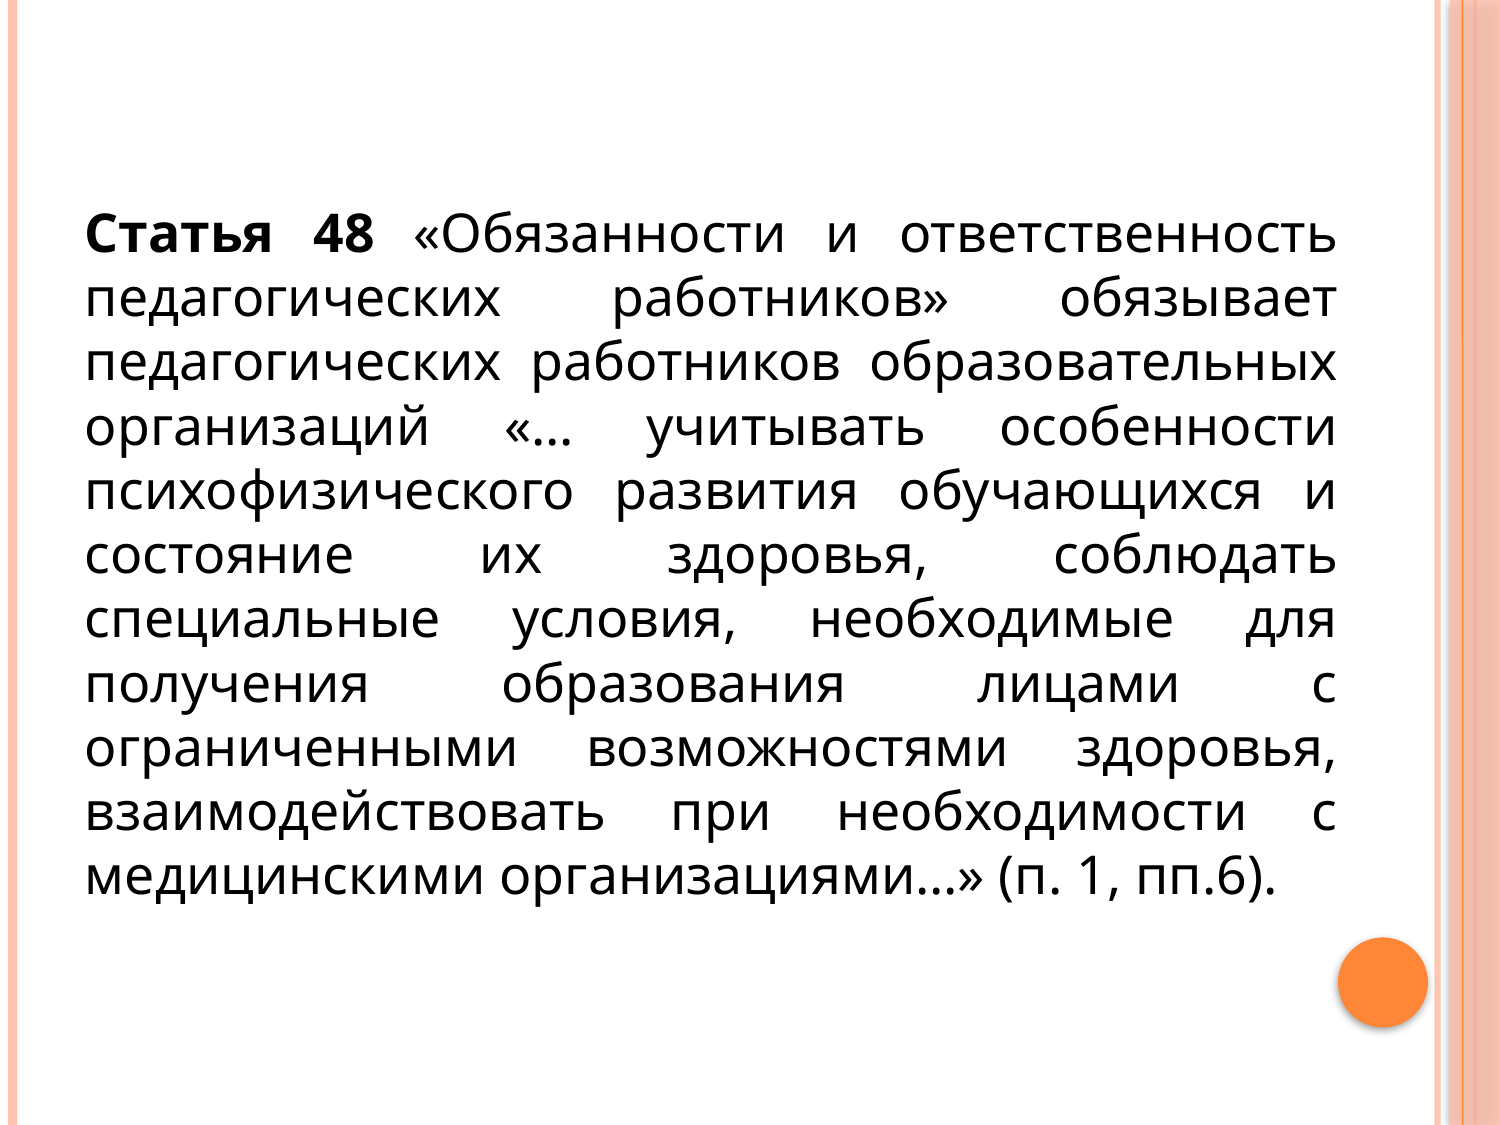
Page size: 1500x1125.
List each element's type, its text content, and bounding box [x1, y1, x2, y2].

list Статья 48 «Обязанности и ответственность педагогических работников» обязывает педагогических работников образовательных организаций «… учитывать особенности психофизического развития обучающихся и состояние их здоровья, соблюдать специальные условия, необходимые для получения образования лицами с ограниченными возможностями здоровья, взаимодействовать при необходимости с медицинскими организациями…» (п. 1, пп.6). [70, 152, 1353, 965]
